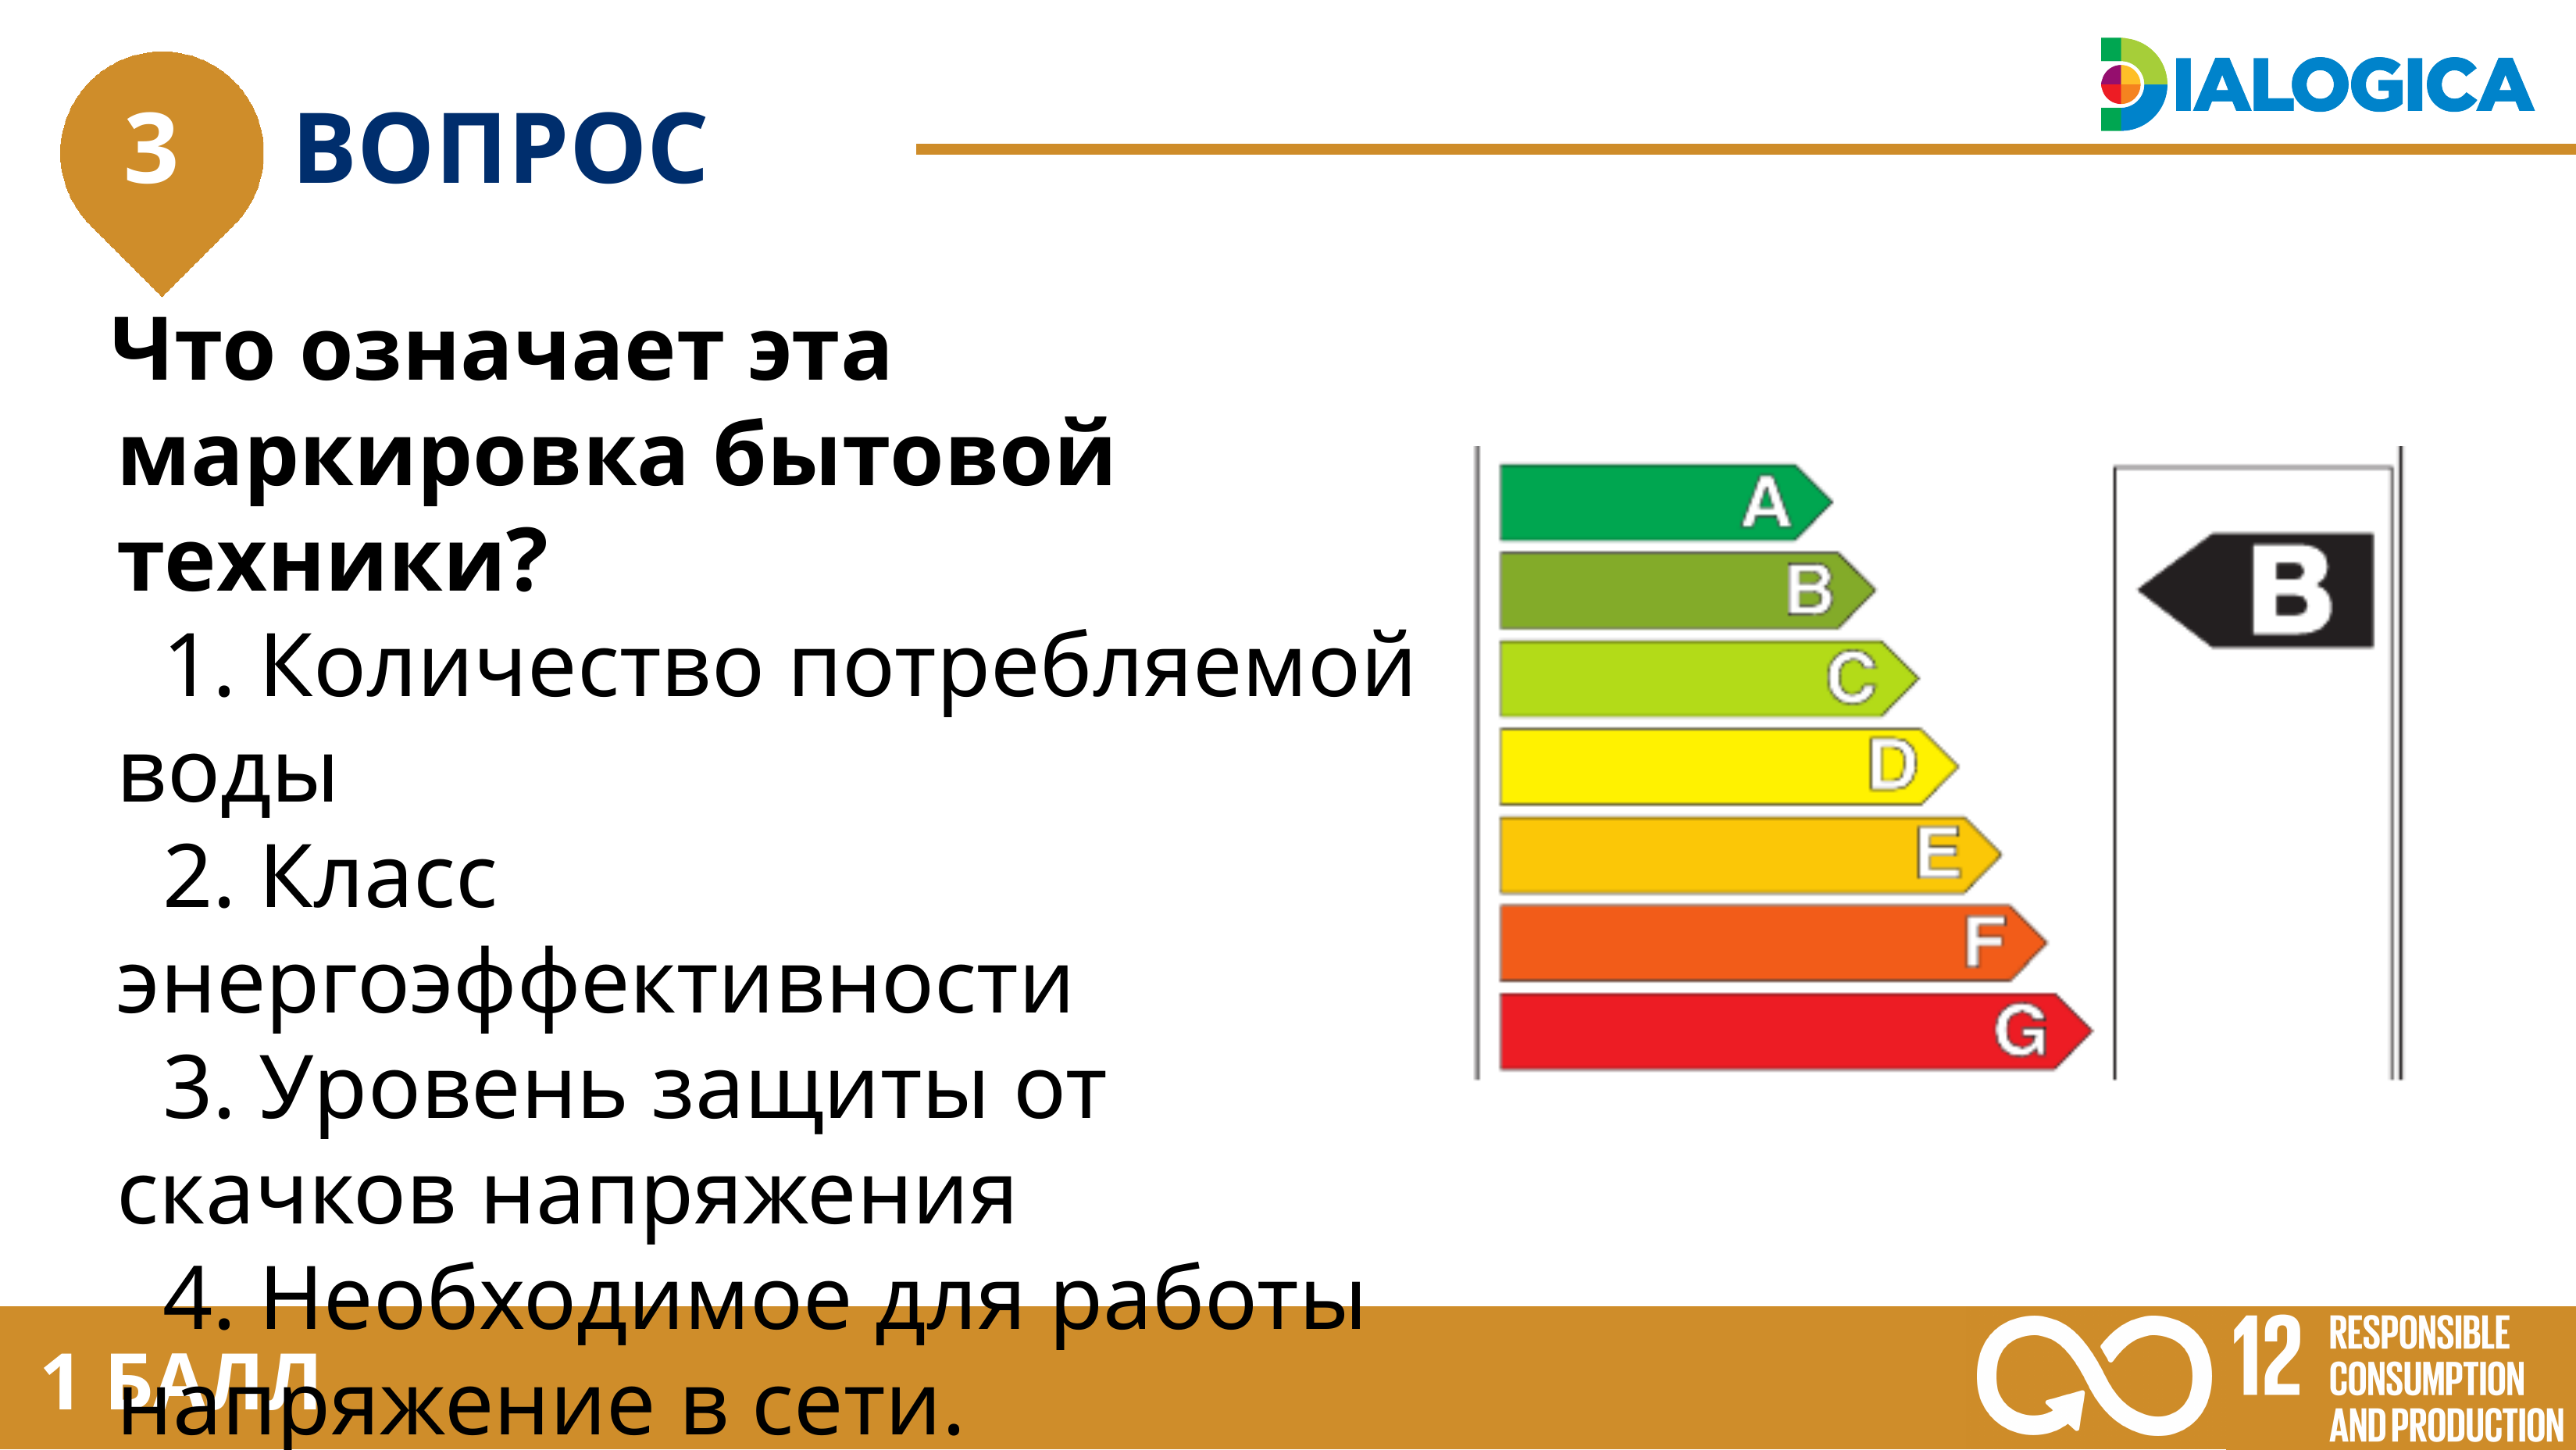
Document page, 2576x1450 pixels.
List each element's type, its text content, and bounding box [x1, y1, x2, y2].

title 3 ВОПРОС [268, 84, 951, 216]
list Что означает эта маркировка бытовой техники? 1. Количество потребляемой воды 2. Класс энергоэффективности 3. Уровень защиты от скачков напряжения 4. Необходимое для работы напряжение в сети. [58, 291, 1432, 1303]
picture [1472, 446, 2424, 1098]
picture [916, 143, 2576, 155]
picture [2101, 37, 2536, 131]
picture [0, 1305, 2576, 1450]
picture [60, 50, 264, 298]
